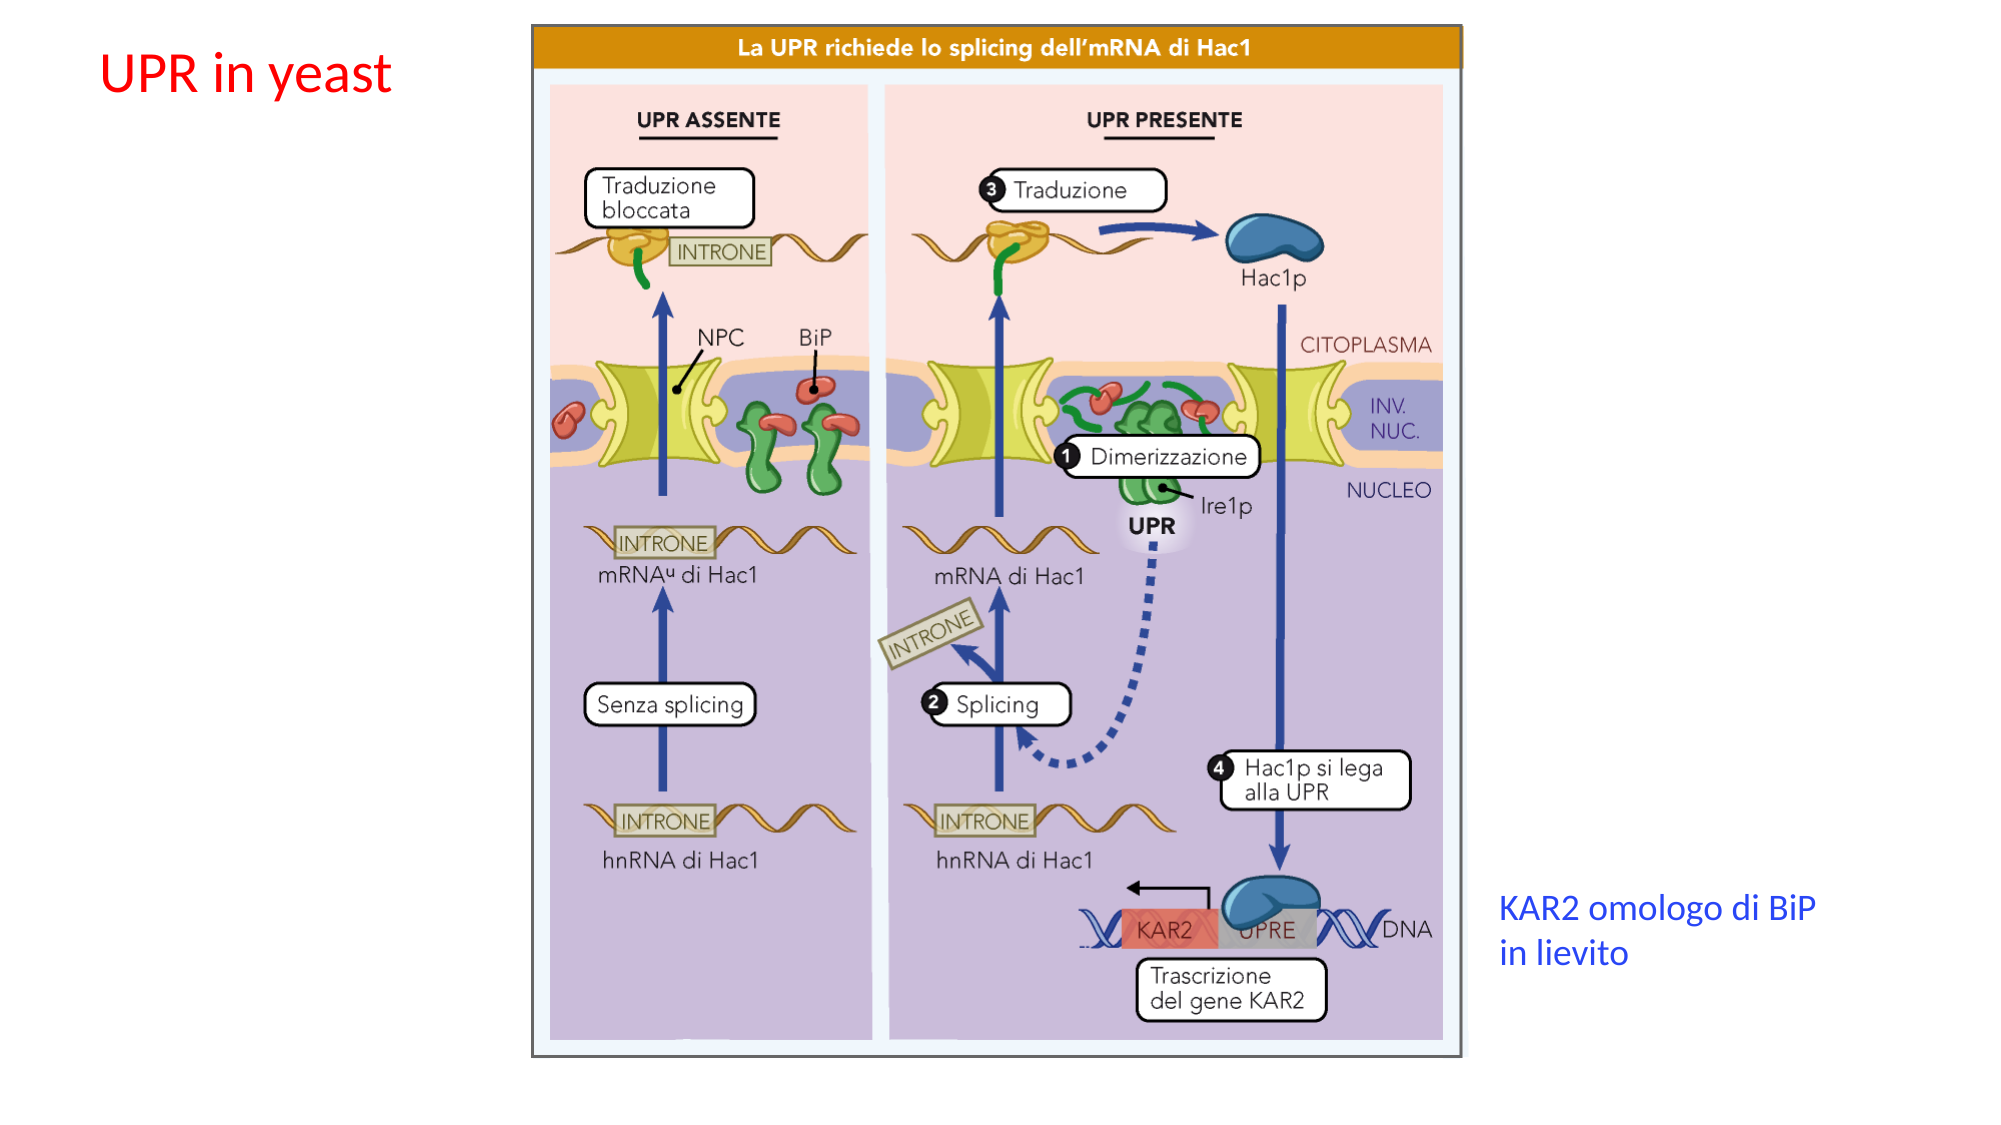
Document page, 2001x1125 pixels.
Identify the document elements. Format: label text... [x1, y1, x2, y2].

text_box KAR2 omologo di BiP in lievito [1484, 876, 1832, 981]
text_box UPR in yeast [85, 26, 409, 112]
picture [531, 24, 1469, 1059]
